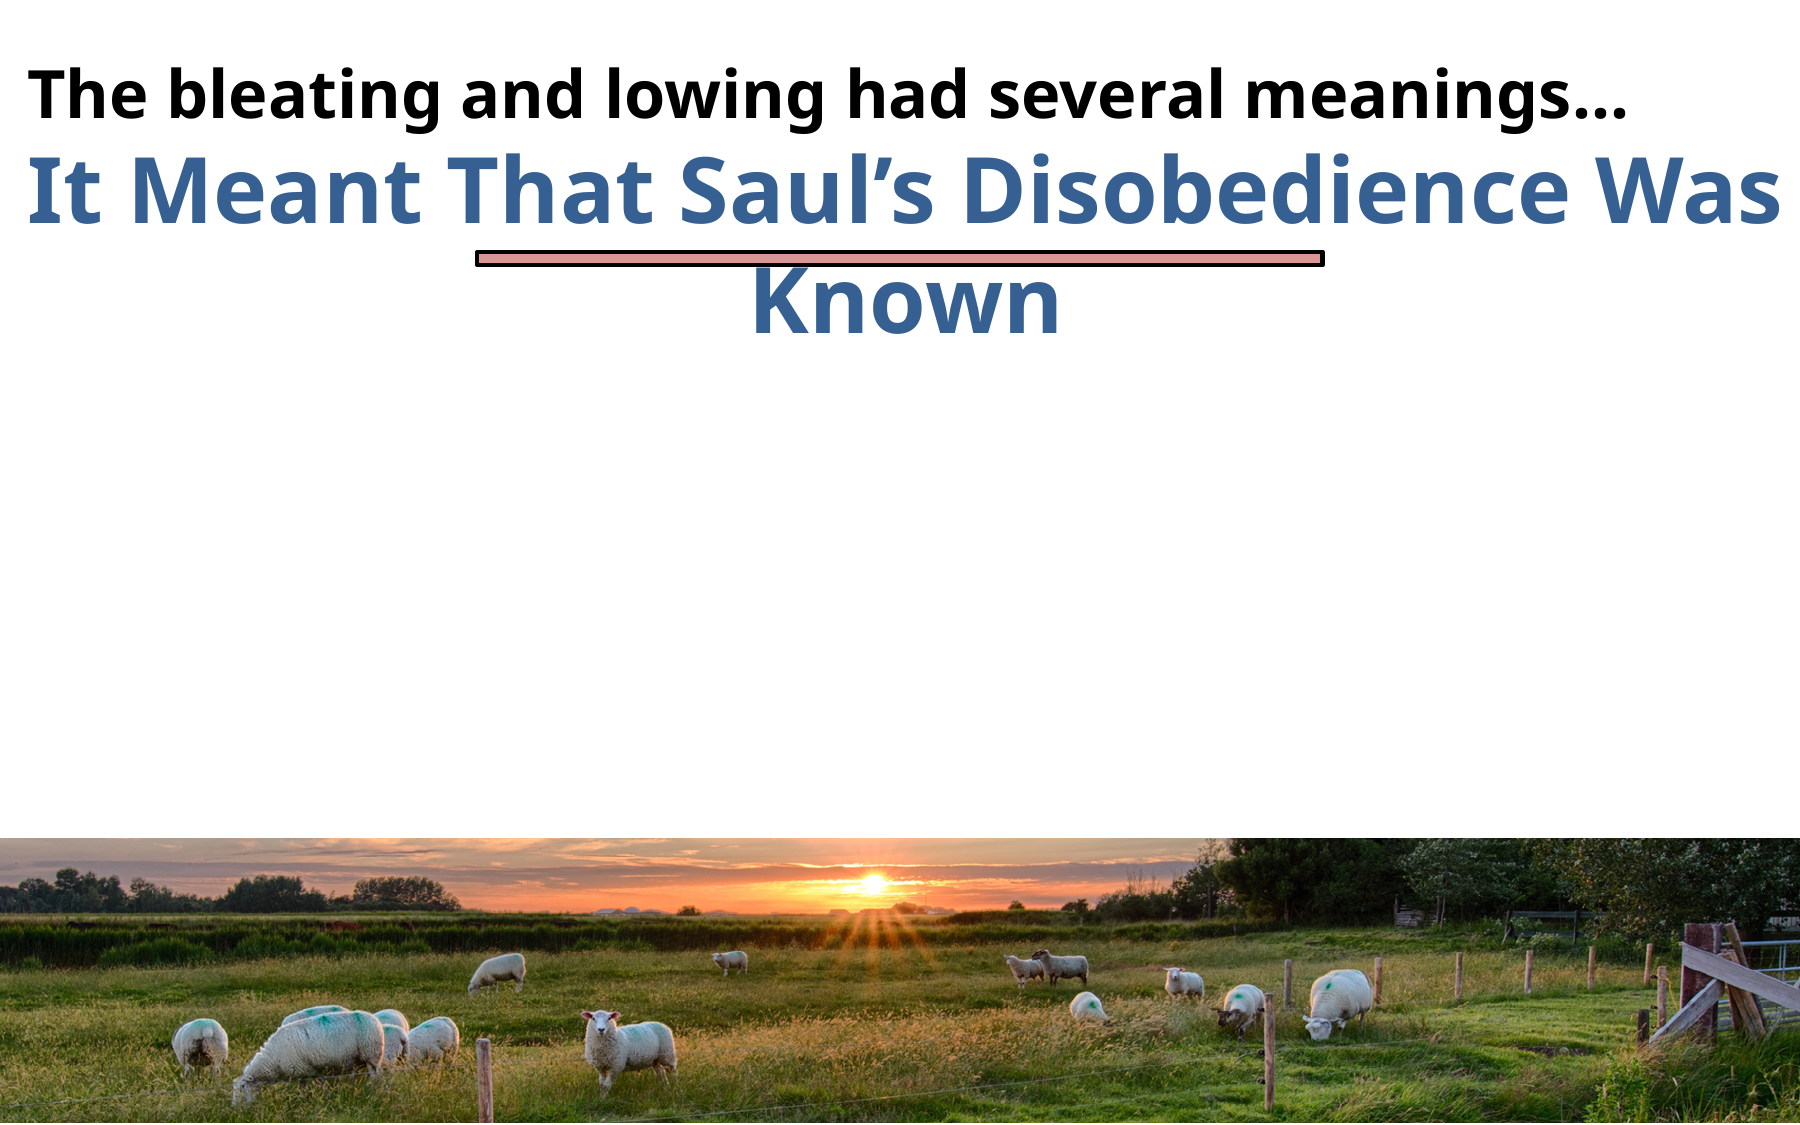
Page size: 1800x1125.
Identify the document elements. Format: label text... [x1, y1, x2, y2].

text_box [475, 250, 1325, 267]
picture [0, 838, 1800, 1123]
text_box The bleating and lowing had several meanings… It Meant That Saul’s Disobedience Was Known [12, 45, 1800, 259]
